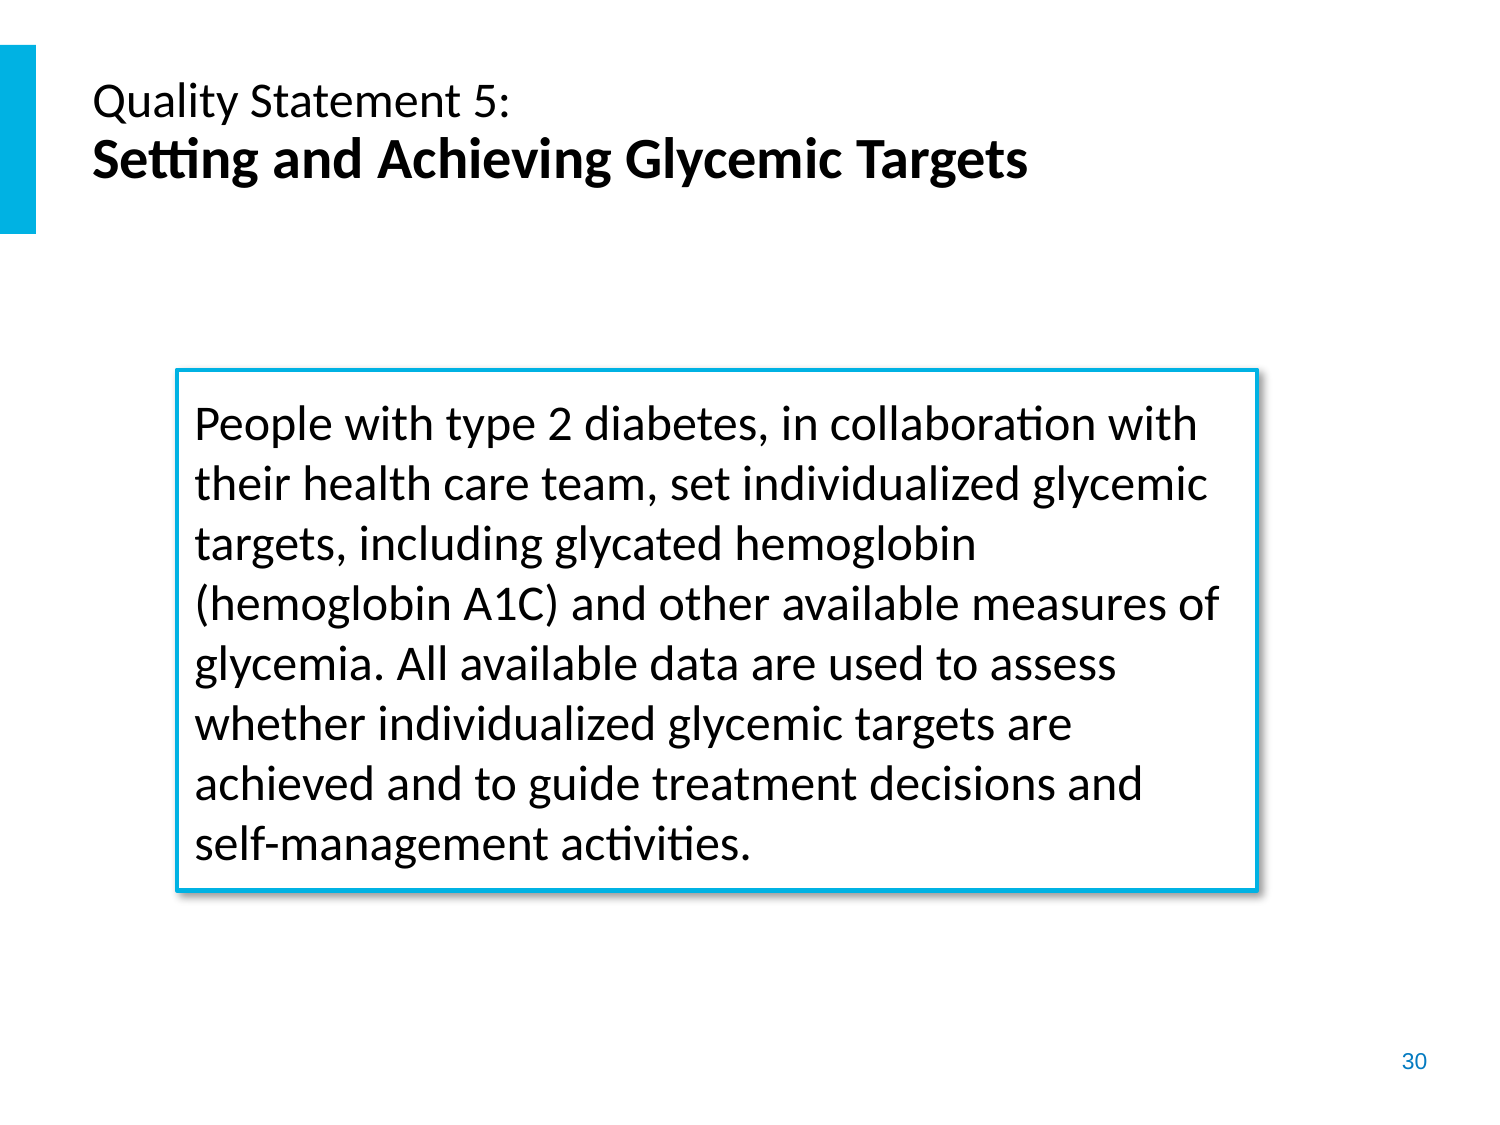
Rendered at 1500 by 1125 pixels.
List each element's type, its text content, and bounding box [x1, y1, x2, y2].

title Quality Statement 5: Setting and Achieving Glycemic Targets [77, 66, 1315, 211]
text_box People with type 2 diabetes, in collaboration with their health care team, set individualized glycemic targets, including glycated hemoglobin (hemoglobin A1C) and other available measures of glycemia. All available data are used to assess whether individualized glycemic targets are achieved and to guide treatment decisions and self-management activities. [176, 369, 1258, 891]
